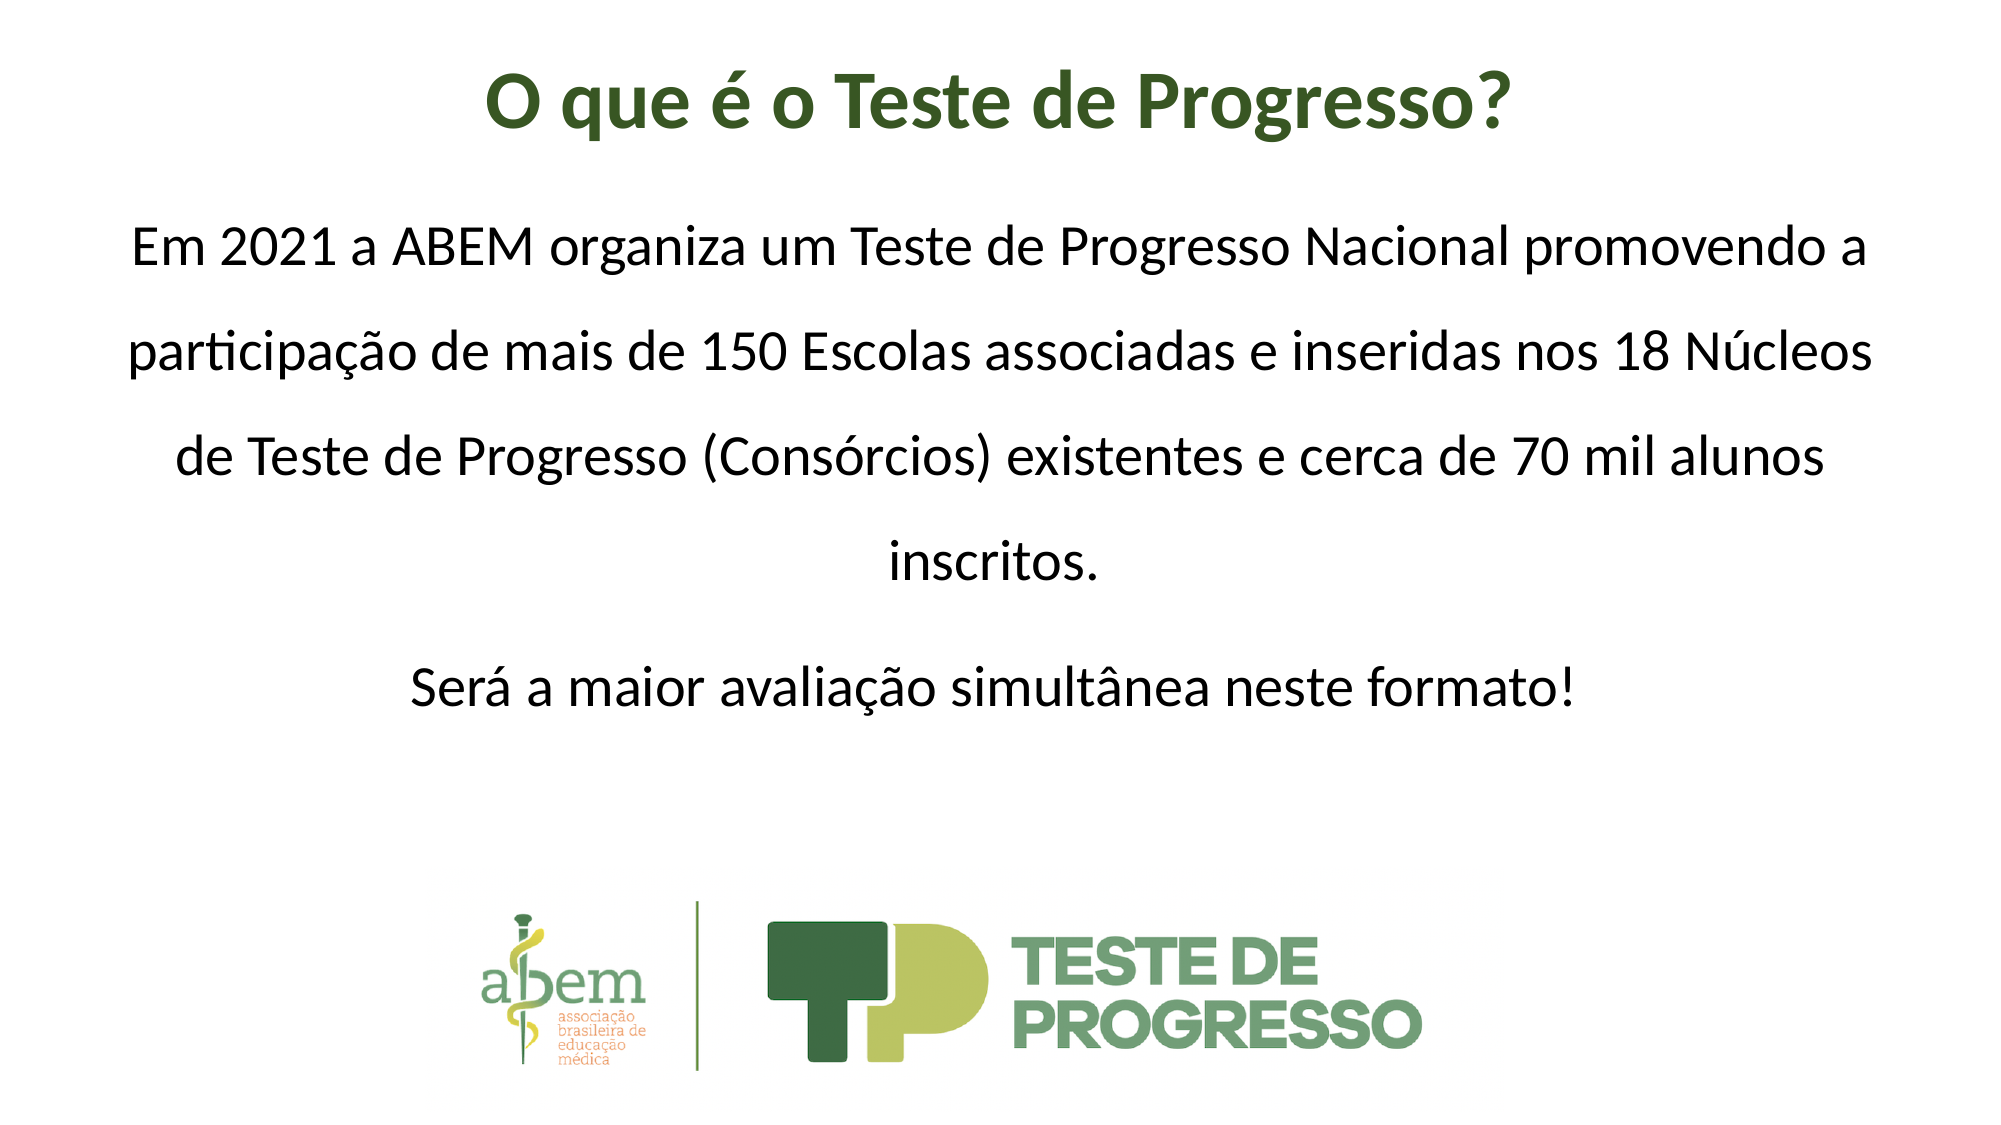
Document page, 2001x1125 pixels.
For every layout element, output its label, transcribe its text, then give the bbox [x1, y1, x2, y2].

text_box Em 2021 a ABEM organiza um Teste de Progresso Nacional promovendo a participação de mais de 150 Escolas associadas e inseridas nos 18 Núcleos de Teste de Progresso (Consórcios) existentes e cerca de 70 mil alunos inscritos. Será a maior avaliação simultânea neste formato! [77, 164, 1925, 787]
picture [425, 866, 1504, 1125]
text_box O que é o Teste de Progresso? [137, 0, 1863, 155]
